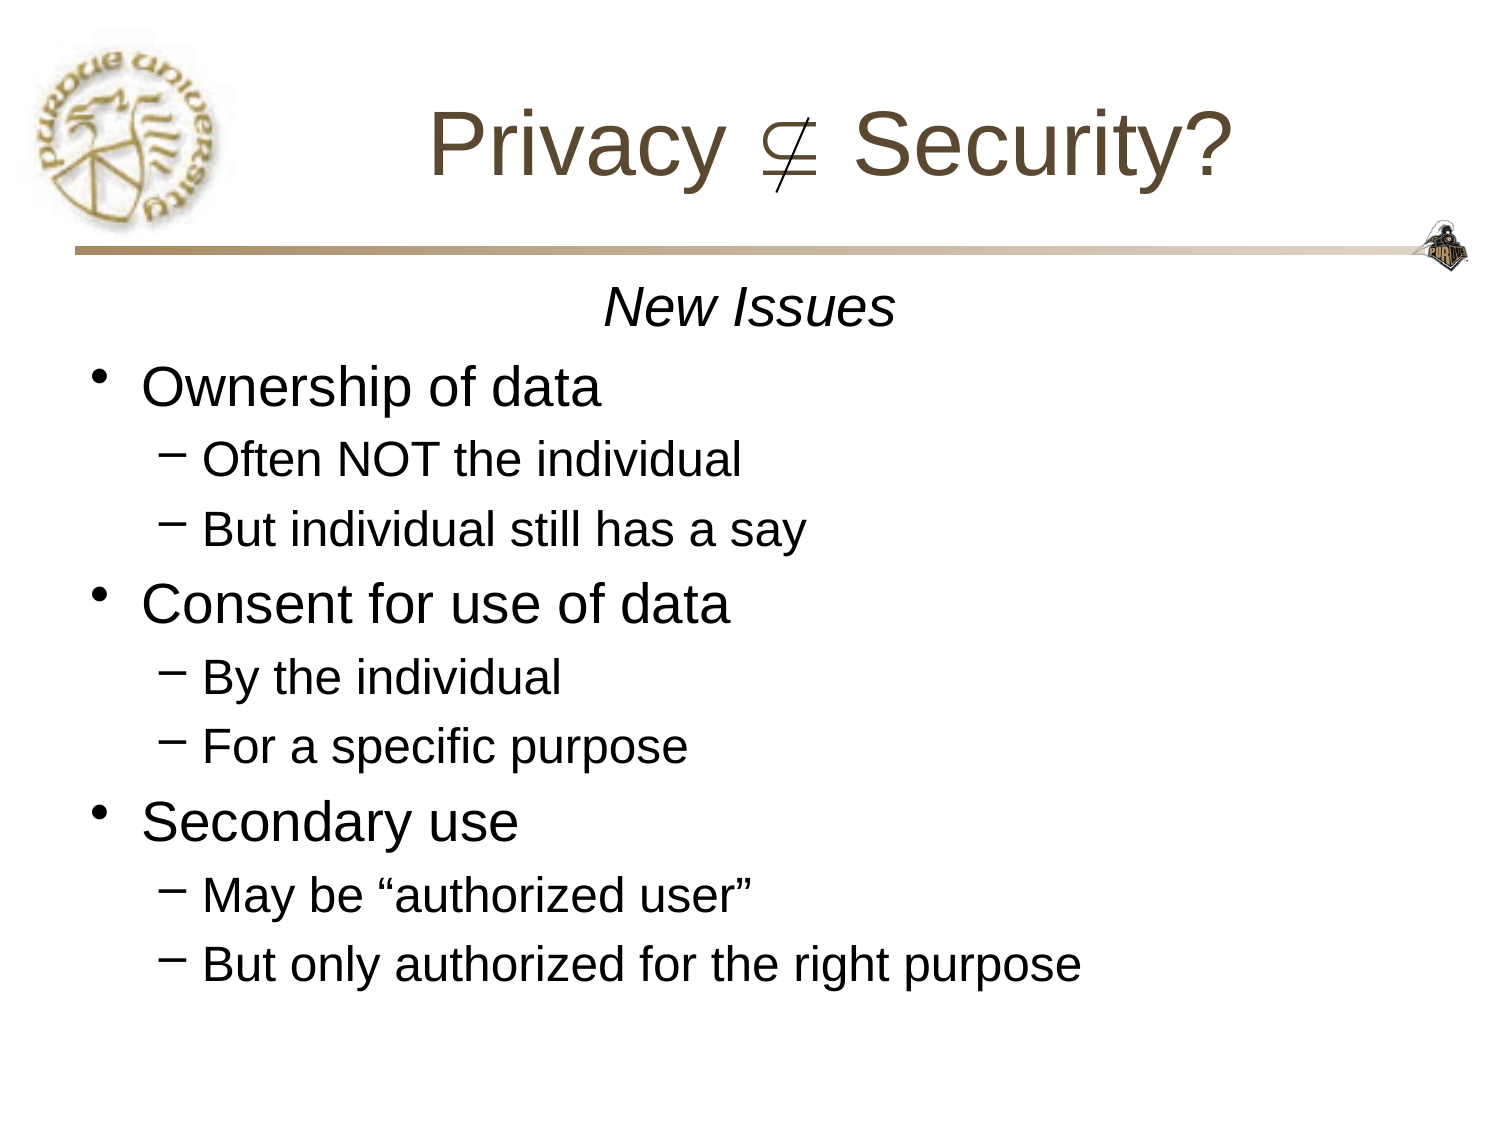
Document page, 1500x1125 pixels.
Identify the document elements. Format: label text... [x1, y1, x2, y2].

title Privacy  Security? [237, 44, 1426, 233]
list New Issues Ownership of data Often NOT the individual But individual still has a say Consent for use of data By the individual For a specific purpose Secondary use May be “authorized user” But only authorized for the right purpose [74, 262, 1426, 1006]
picture [15, 28, 235, 238]
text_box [776, 117, 809, 193]
picture [1410, 218, 1469, 273]
